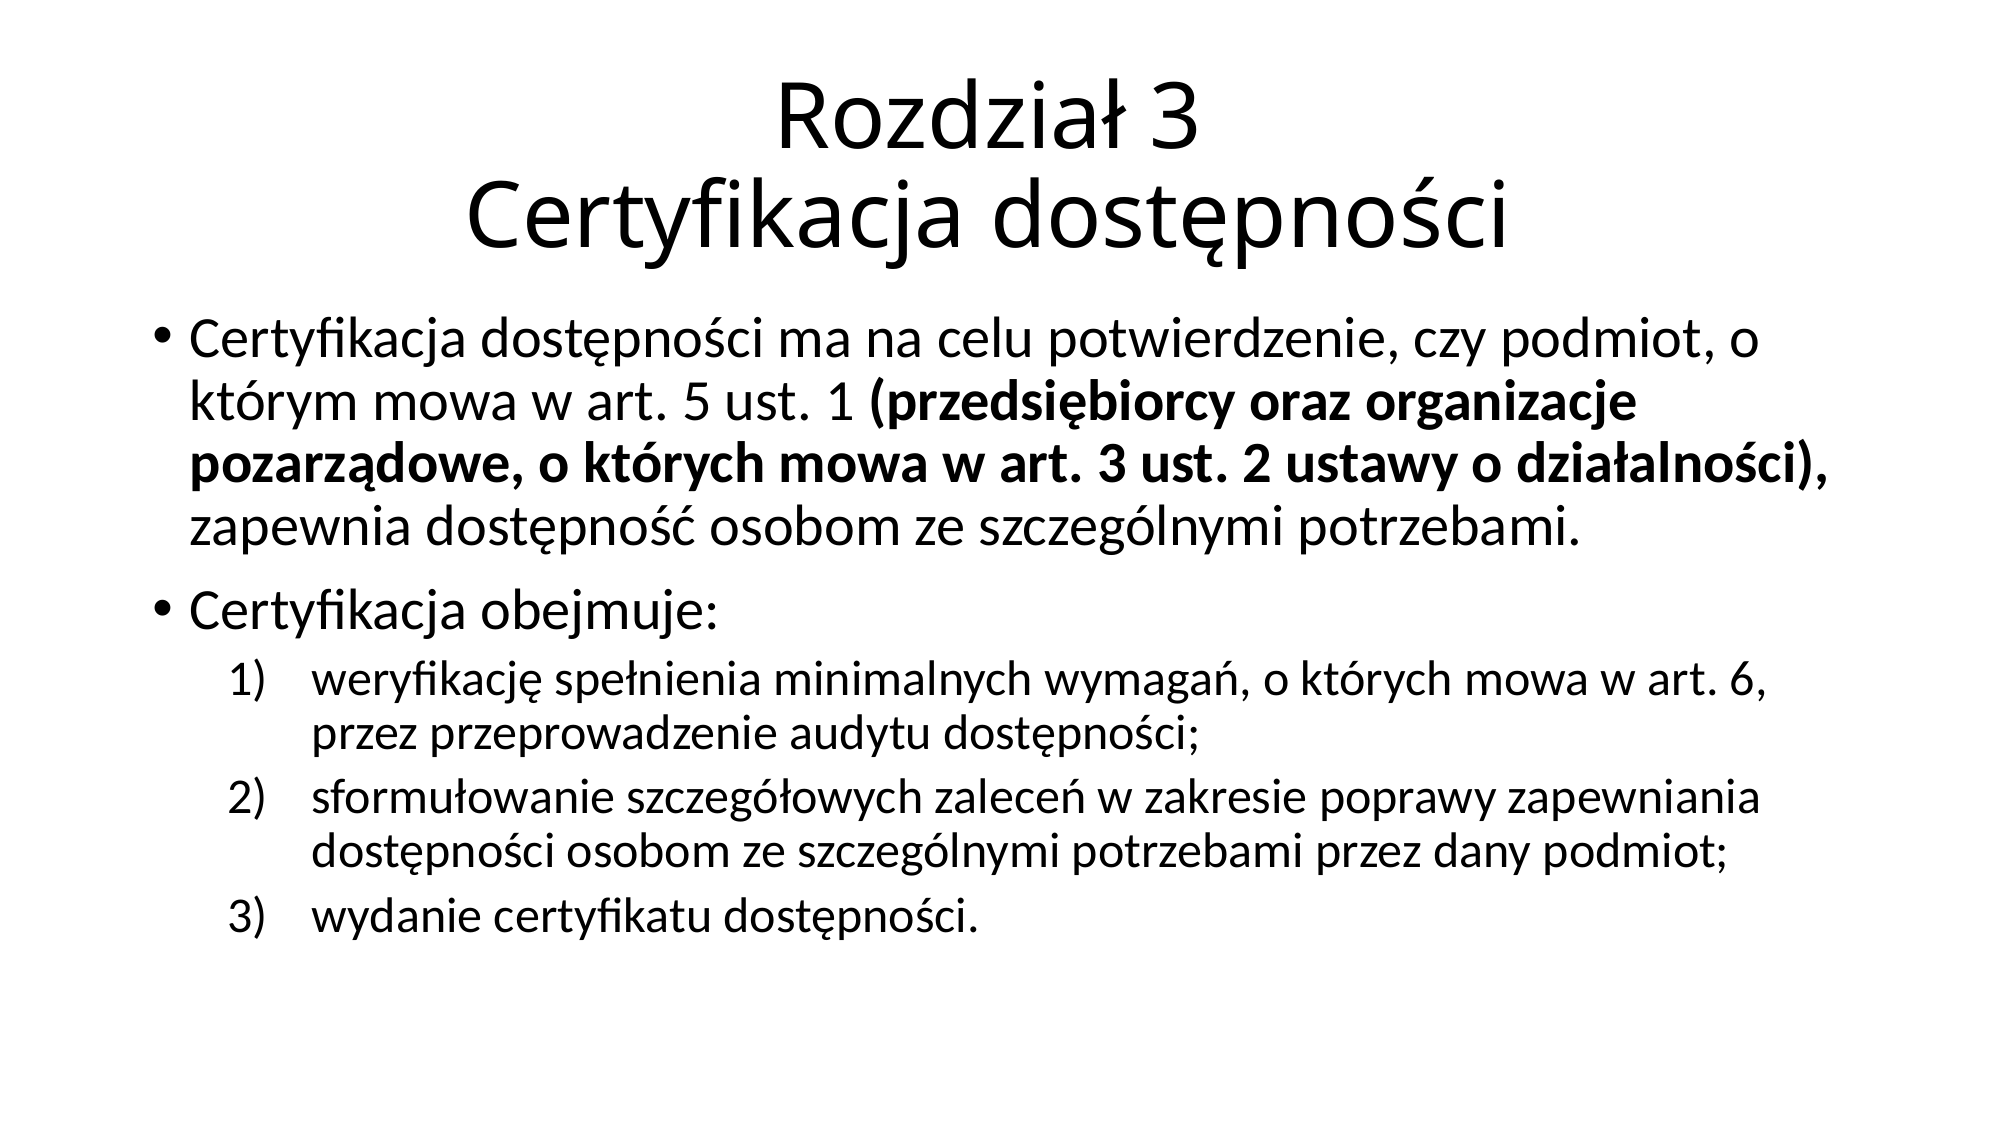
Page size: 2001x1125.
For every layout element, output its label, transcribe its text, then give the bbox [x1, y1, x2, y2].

list Certyfikacja dostępności ma na celu potwierdzenie, czy podmiot, o którym mowa w art. 5 ust. 1 (przedsiębiorcy oraz organizacje pozarządowe, o których mowa w art. 3 ust. 2 ustawy o działalności), zapewnia dostępność osobom ze szczególnymi potrzebami. Certyfikacja obejmuje: weryfikację spełnienia minimalnych wymagań, o których mowa w art. 6, przez przeprowadzenie audytu dostępności; sformułowanie szczegółowych zaleceń w zakresie poprawy zapewniania dostępności osobom ze szczególnymi potrzebami przez dany podmiot; wydanie certyfikatu dostępności. [137, 299, 1863, 1014]
title Rozdział 3 Certyfikacja dostępności [137, 59, 1863, 278]
